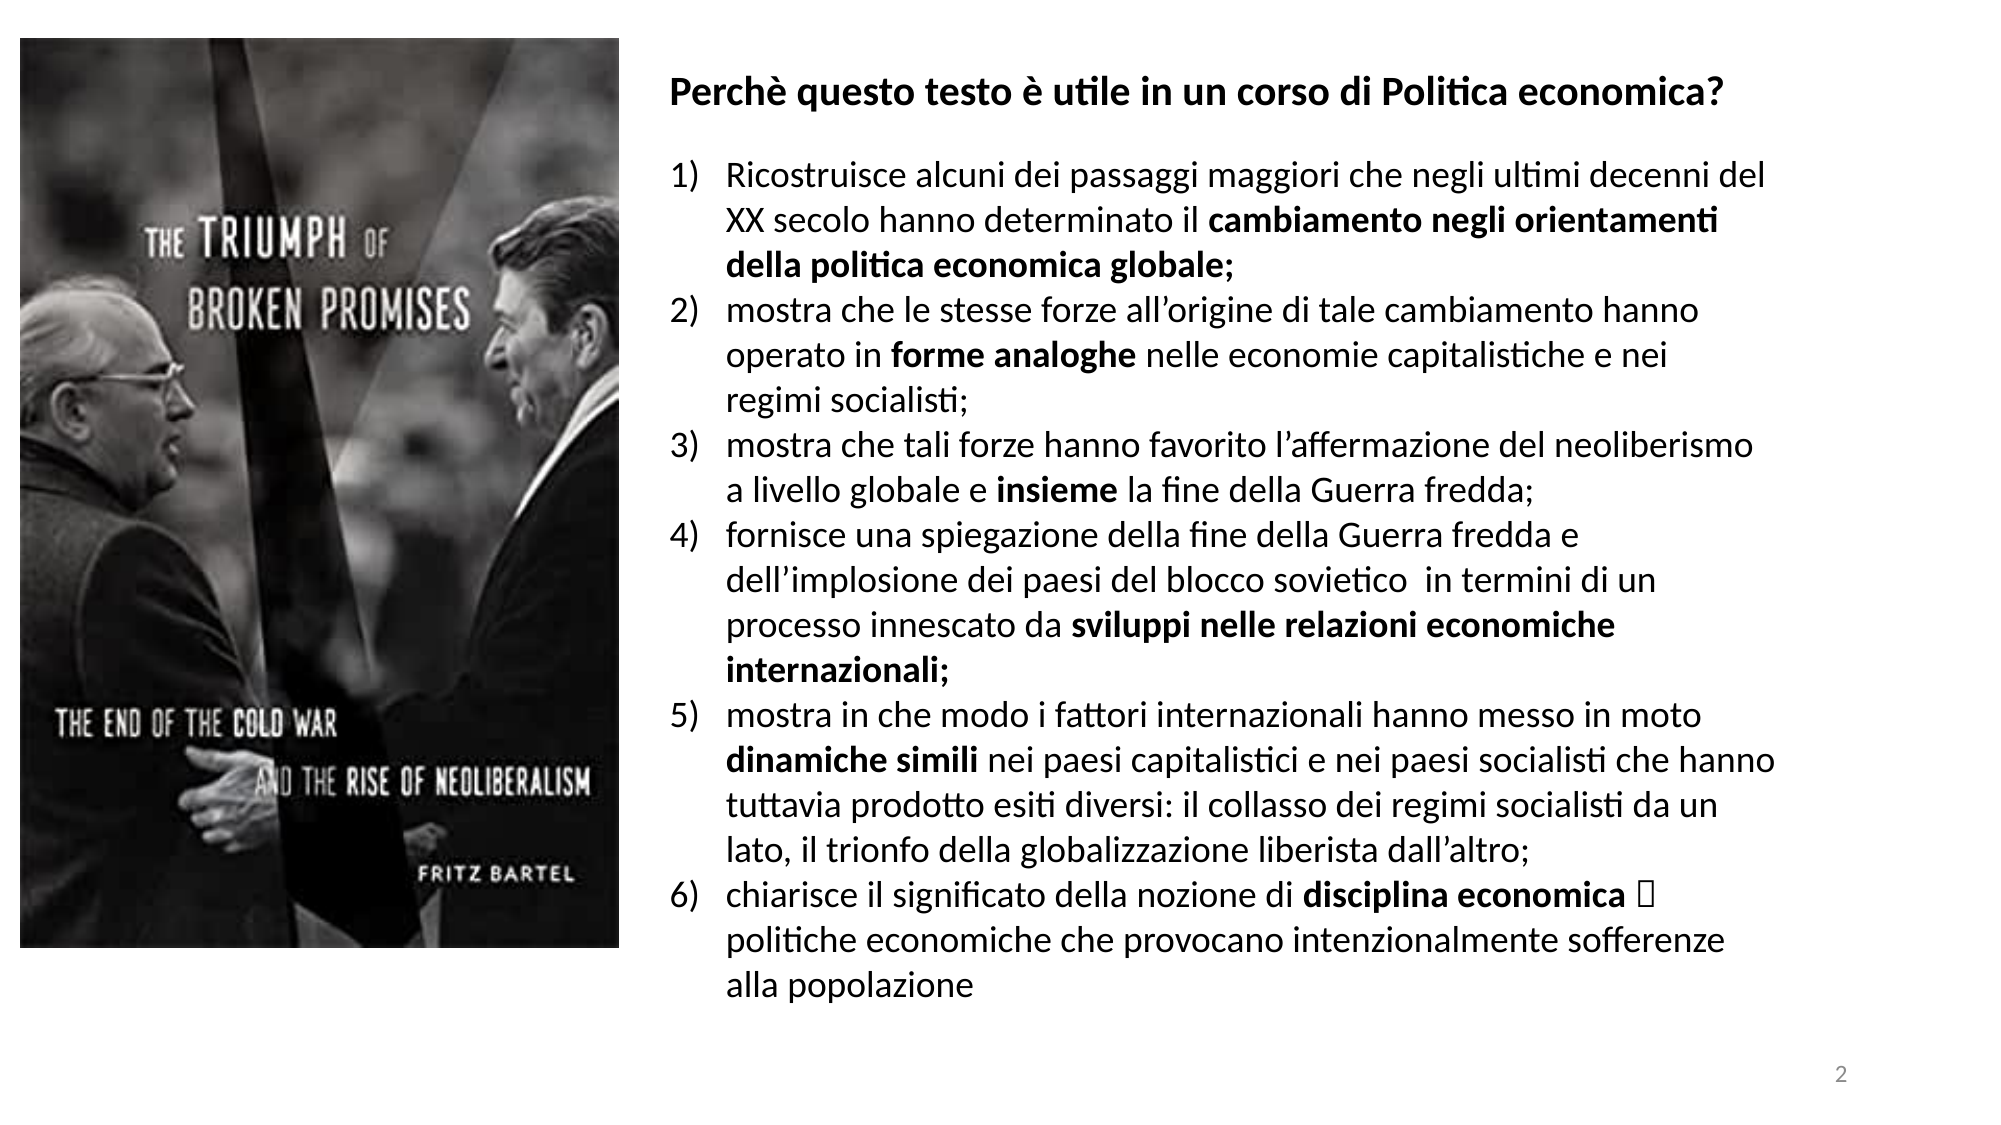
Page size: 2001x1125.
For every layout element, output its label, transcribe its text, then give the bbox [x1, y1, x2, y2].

picture [20, 38, 619, 948]
text_box Ricostruisce alcuni dei passaggi maggiori che negli ultimi decenni del XX secolo hanno determinato il cambiamento negli orientamenti della politica economica globale; mostra che le stesse forze all’origine di tale cambiamento hanno operato in forme analoghe nelle economie capitalistiche e nei regimi socialisti; mostra che tali forze hanno favorito l’affermazione del neoliberismo a livello globale e insieme la fine della Guerra fredda; fornisce una spiegazione della fine della Guerra fredda e dell’implosione dei paesi del blocco sovietico in termini di un processo innescato da sviluppi nelle relazioni economiche internazionali; mostra in che modo i fattori internazionali hanno messo in moto dinamiche simili nei paesi capitalistici e nei paesi socialisti che hanno tuttavia prodotto esiti diversi: il collasso dei regimi socialisti da un lato, il trionfo della globalizzazione liberista dall’altro; chiarisce il significato della nozione di disciplina economica  politiche economiche che provocano intenzionalmente sofferenze alla popolazione [654, 142, 1796, 1013]
slide_number 2 [1412, 1042, 1863, 1103]
text_box Perchè questo testo è utile in un corso di Politica economica? [654, 56, 1764, 122]
